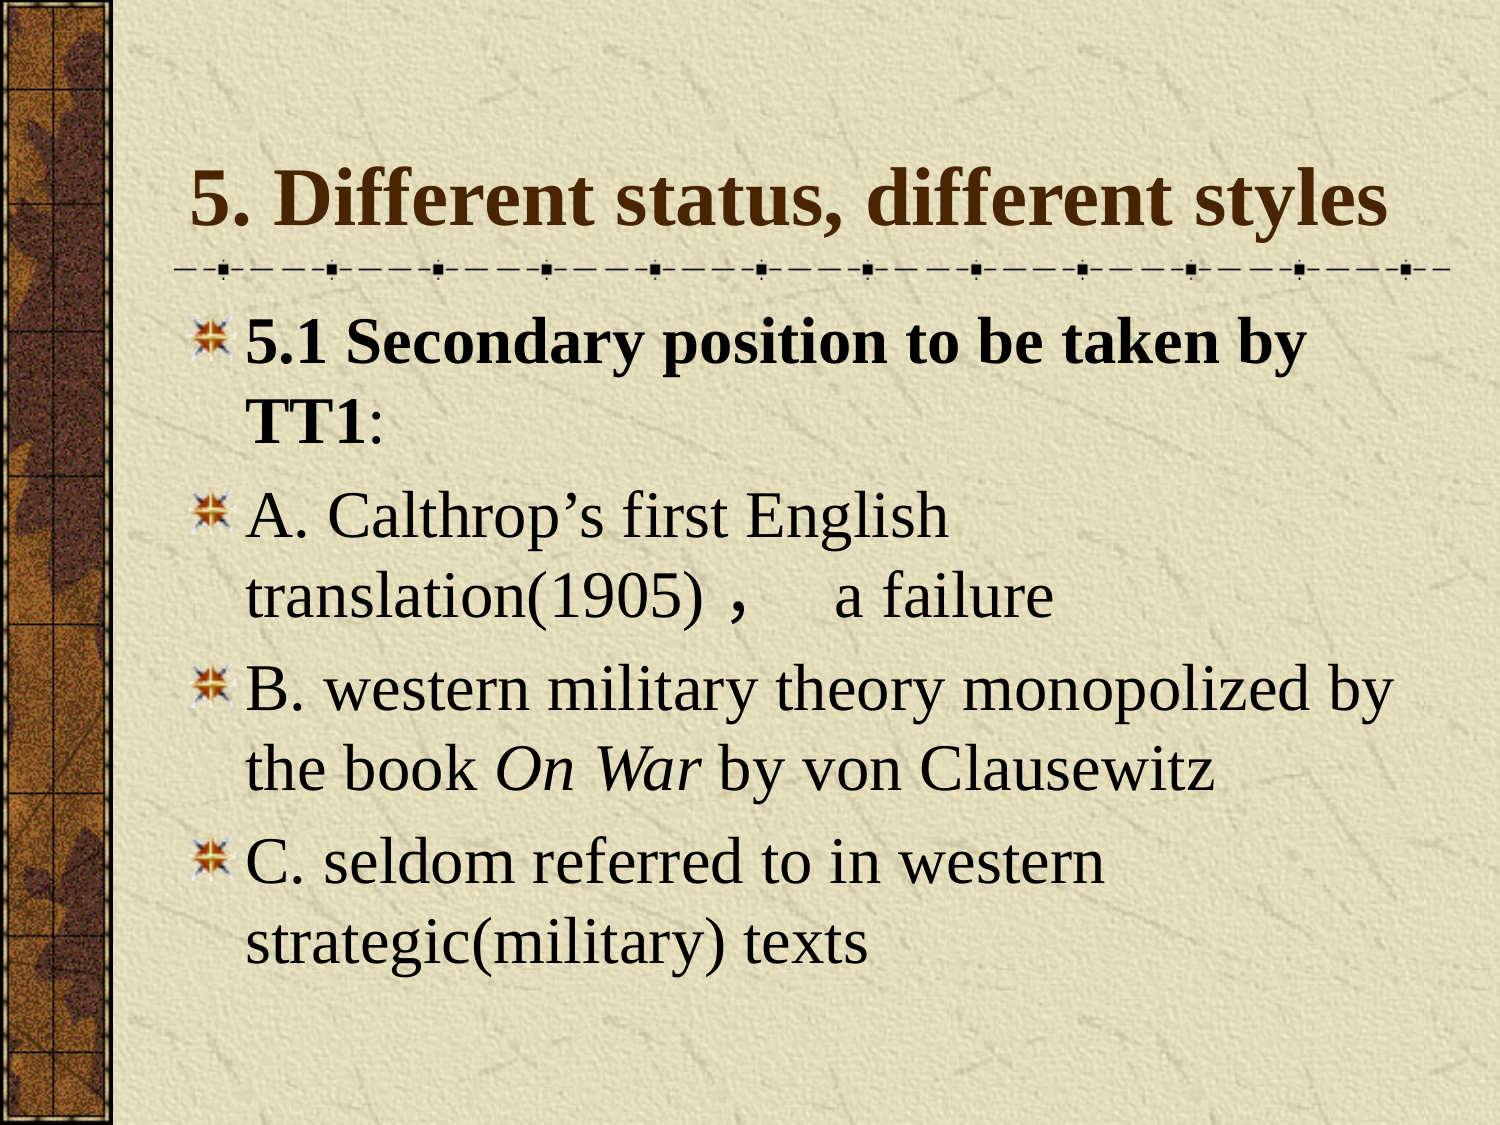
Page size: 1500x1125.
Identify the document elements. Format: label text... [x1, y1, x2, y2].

list 5.1 Secondary position to be taken by TT1: A. Calthrop’s first English translation(1905)， a failure B. western military theory monopolized by the book On War by von Clausewitz C. seldom referred to in western strategic(military) texts [173, 289, 1449, 965]
picture [0, 0, 1500, 1125]
title 5. Different status, different styles [174, 62, 1451, 251]
